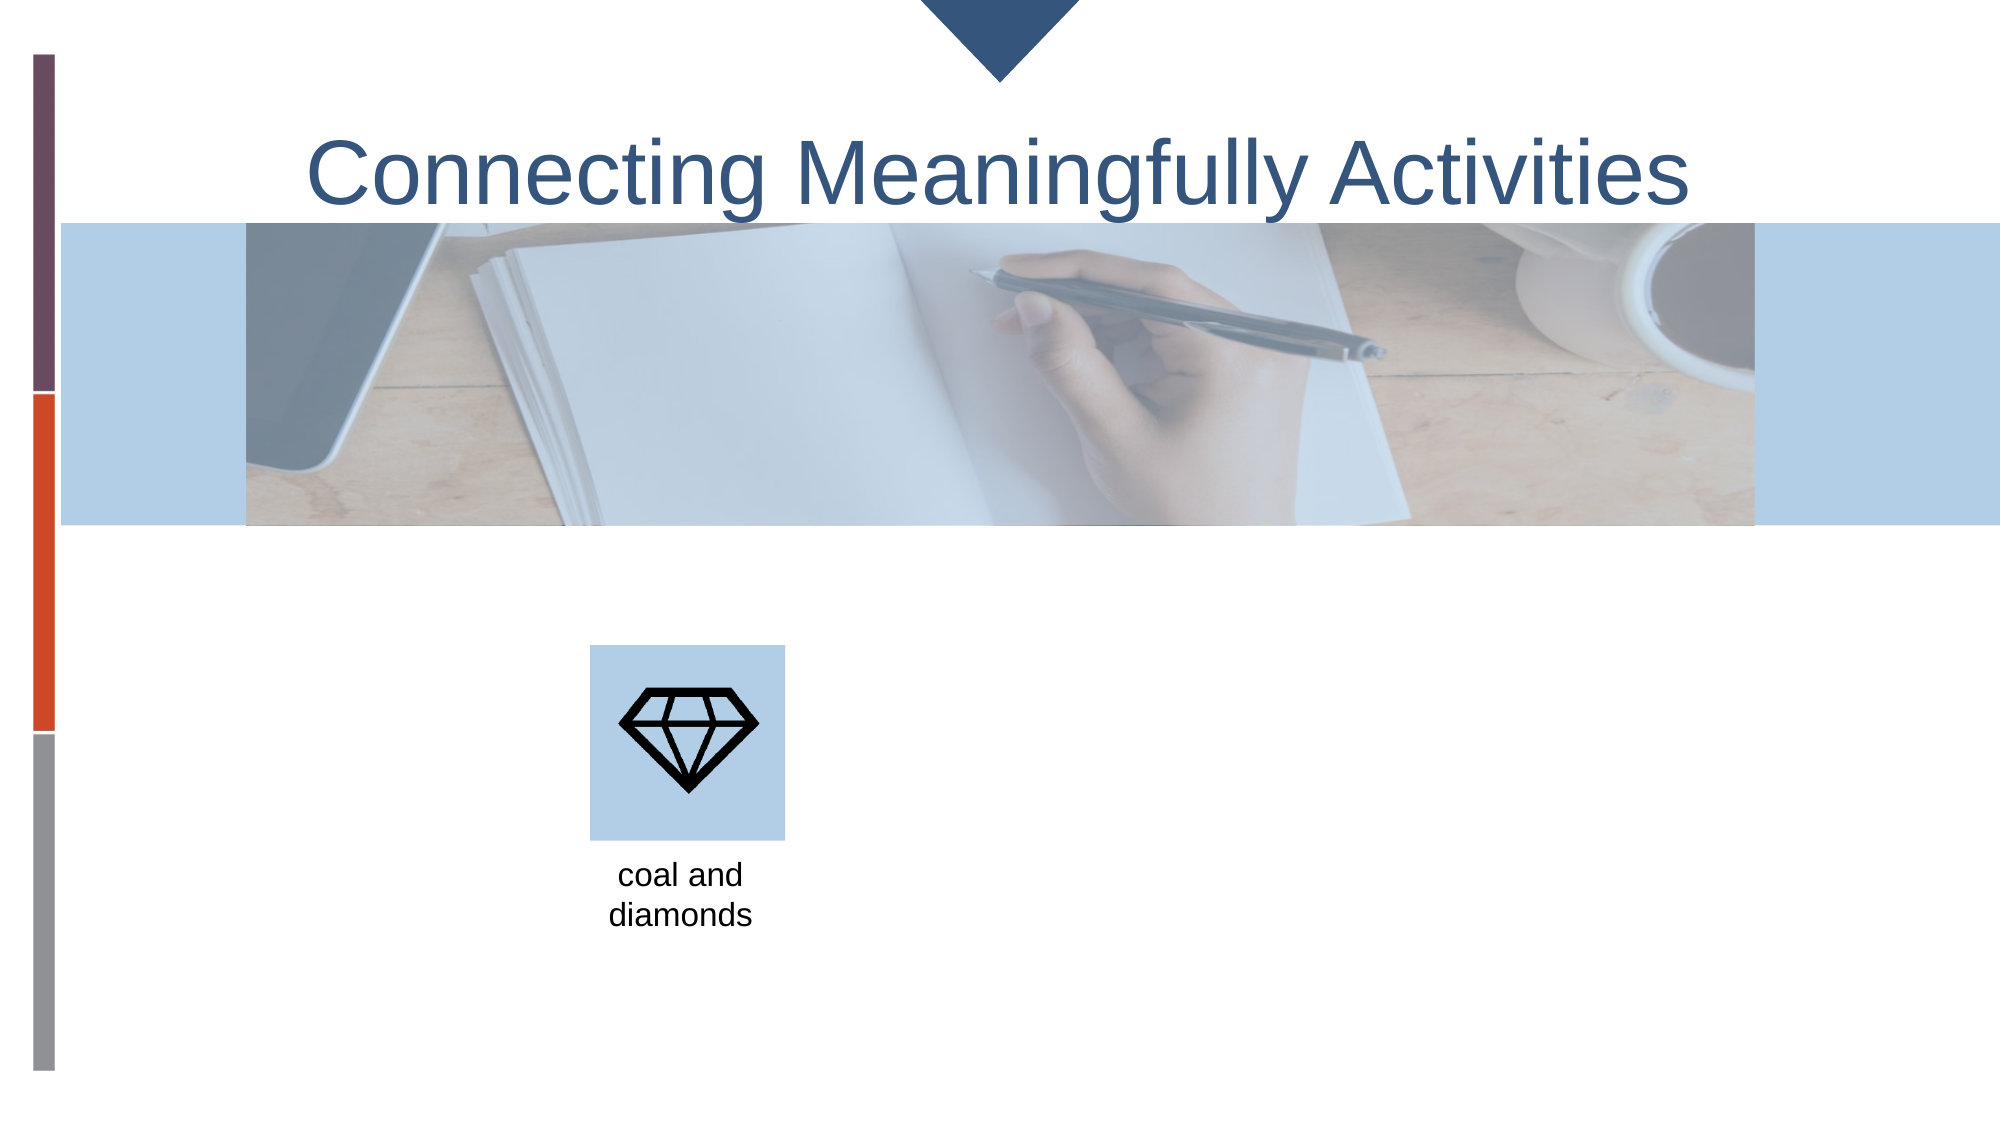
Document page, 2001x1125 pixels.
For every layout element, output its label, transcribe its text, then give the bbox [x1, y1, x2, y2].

text_box [589, 644, 786, 842]
text_box [919, 0, 1081, 67]
text_box coal and diamonds [583, 845, 779, 941]
picture [34, 55, 54, 1070]
picture [613, 663, 764, 814]
text_box Connecting Meaningfully Activities [218, 67, 1781, 282]
text_box [1755, 222, 2000, 526]
text_box [60, 222, 244, 526]
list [245, 223, 1755, 526]
